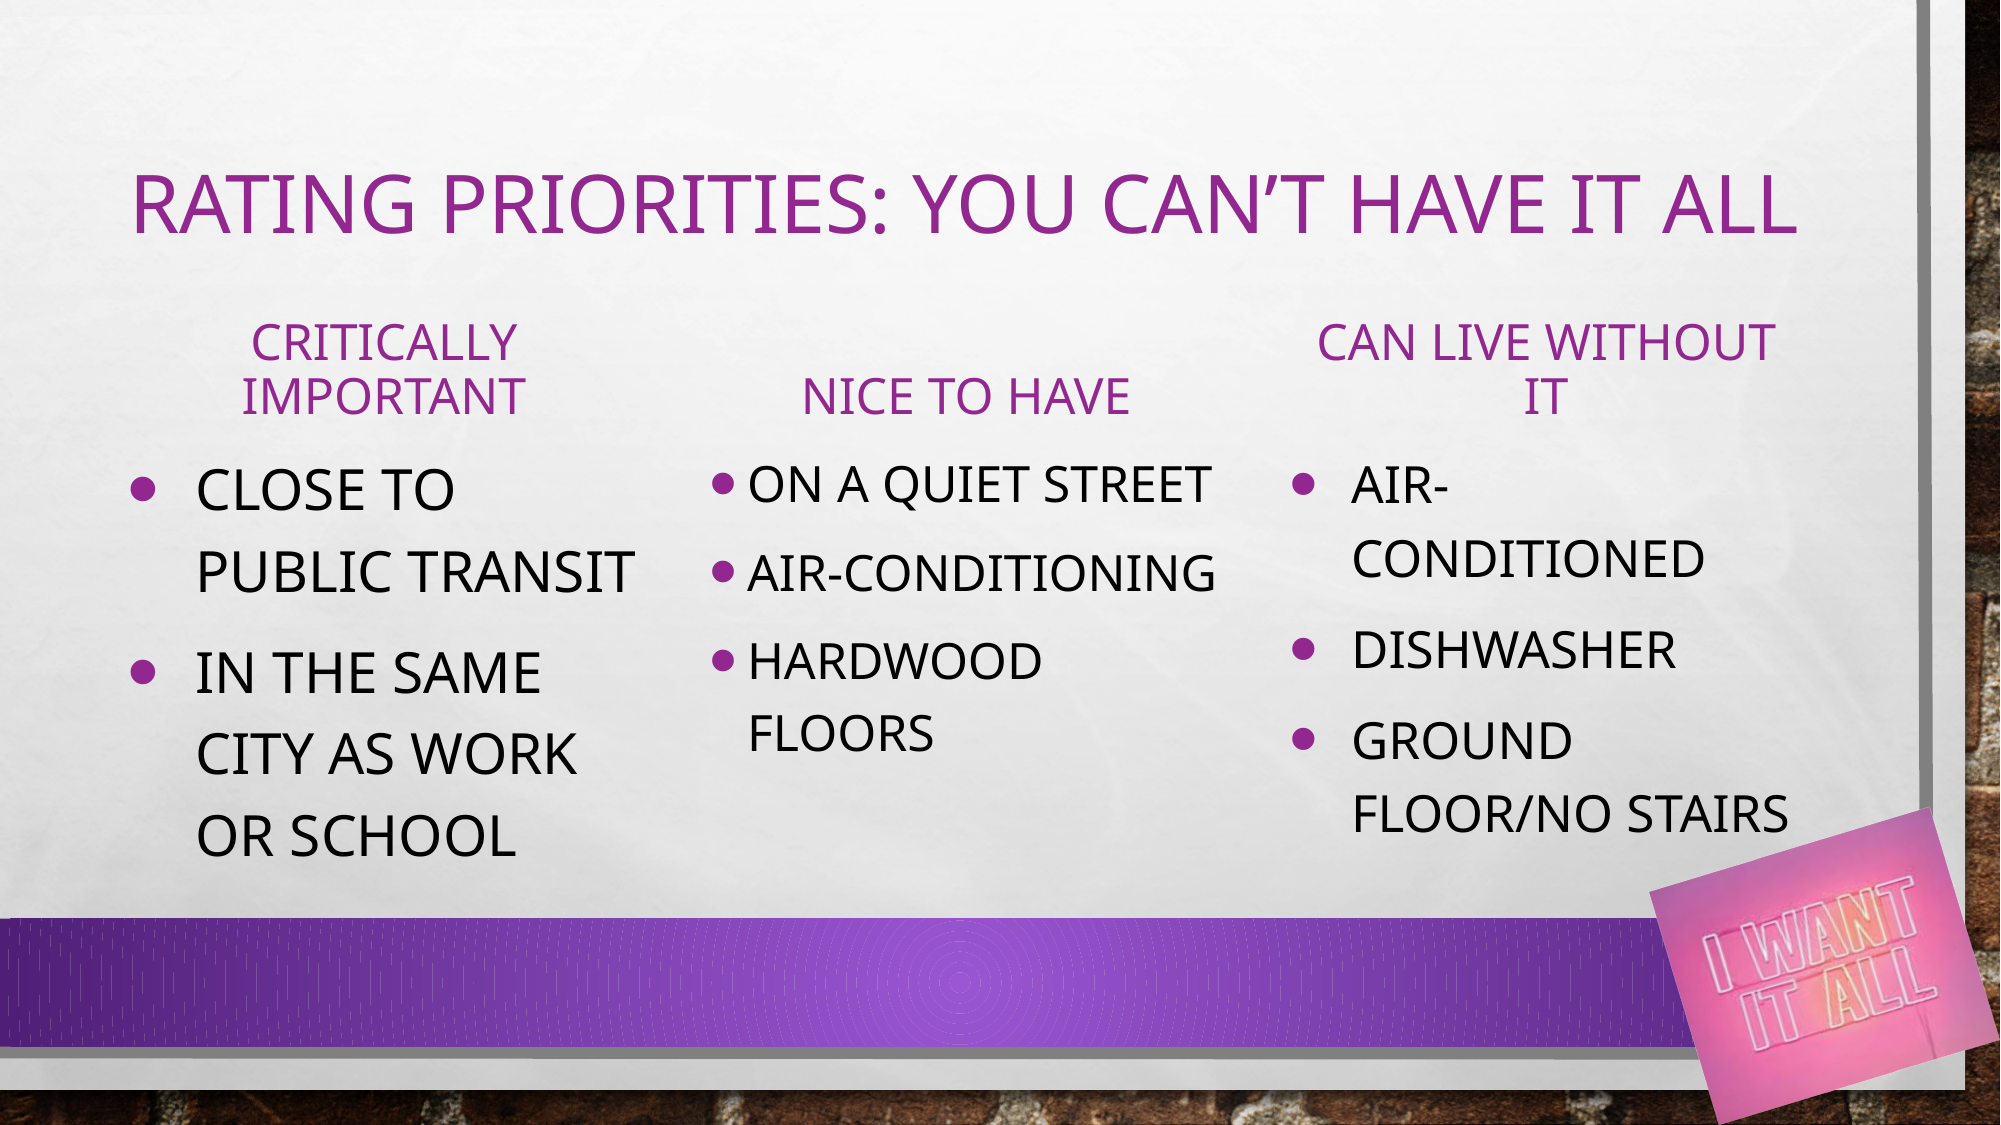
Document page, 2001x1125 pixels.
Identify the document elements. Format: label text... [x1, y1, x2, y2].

list Nice to have [694, 338, 1238, 432]
list Close to public transit In the same city as work or school [112, 432, 656, 882]
list Air-conditioned Dishwasher Ground floor/no stairs [1274, 432, 1818, 882]
list Critically important [112, 338, 656, 432]
list Can live without it [1274, 338, 1818, 432]
title Rating priorities: you can’t have it all [112, 112, 1818, 302]
picture [0, 0, 2000, 1125]
list On a quiet street Air-conditioning Hardwood floors [694, 432, 1238, 882]
